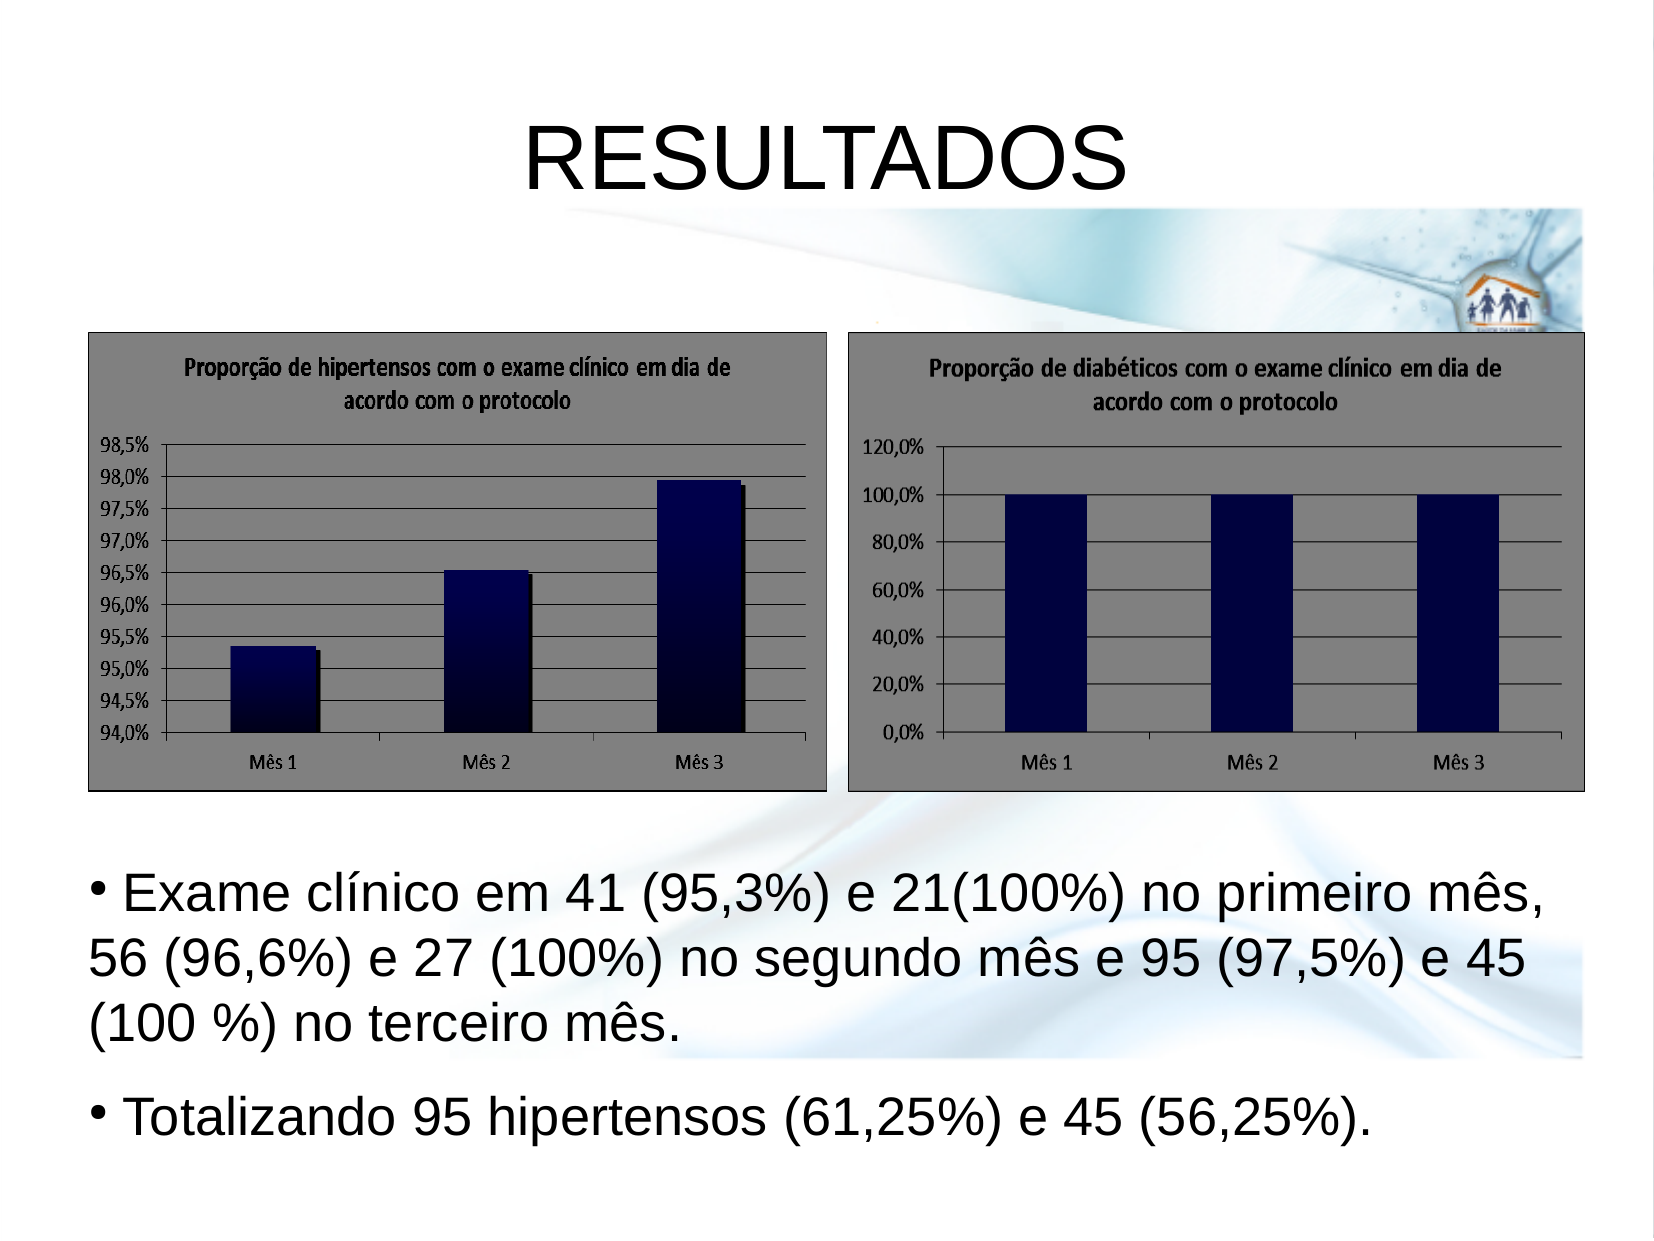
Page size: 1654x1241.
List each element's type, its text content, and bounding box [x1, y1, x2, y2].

list Exame clínico em 41 (95,3%) e 21(100%) no primeiro mês, 56 (96,6%) e 27 (100%) no segundo mês e 95 (97,5%) e 45 (100 %) no terceiro mês. Totalizando 95 hipertensos (61,25%) e 45 (56,25%). [88, 324, 1602, 1194]
title RESULTADOS [82, 49, 1571, 257]
picture [88, 332, 827, 792]
picture [848, 332, 1585, 792]
